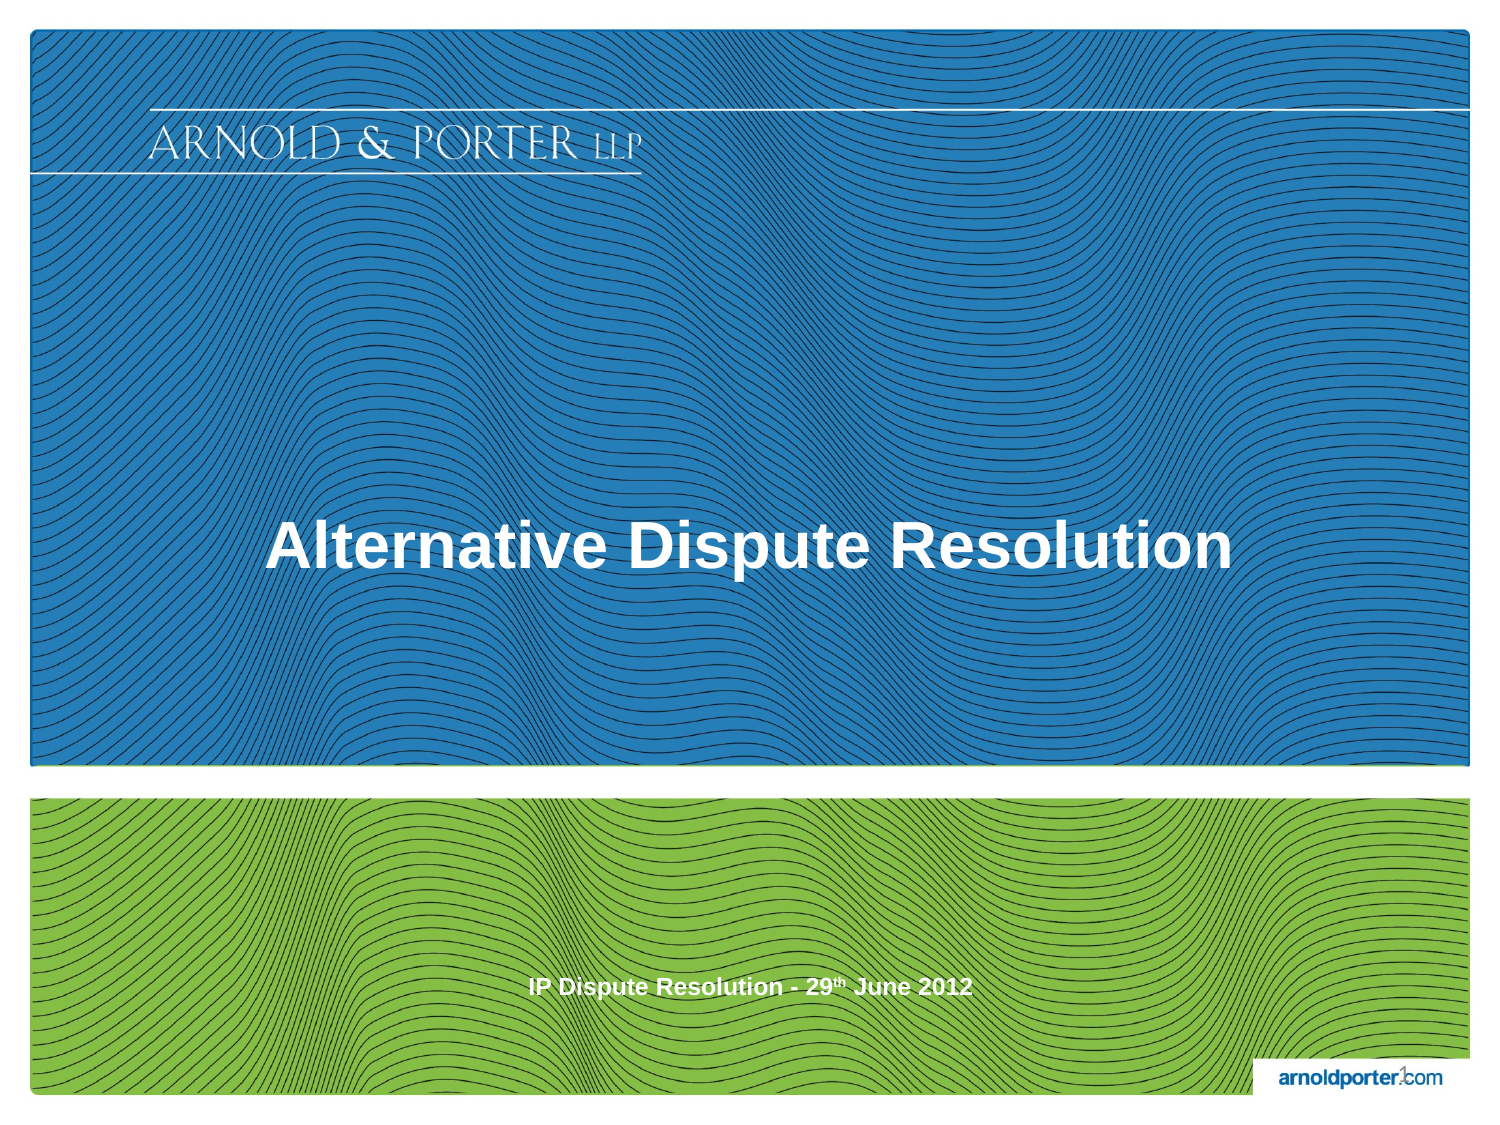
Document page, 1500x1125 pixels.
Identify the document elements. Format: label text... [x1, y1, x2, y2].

subtitle IP Dispute Resolution - 29th June 2012 [513, 963, 989, 1014]
picture [0, 0, 1500, 1125]
slide_number 1 [1074, 1042, 1425, 1103]
title Alternative Dispute Resolution [150, 412, 1350, 671]
